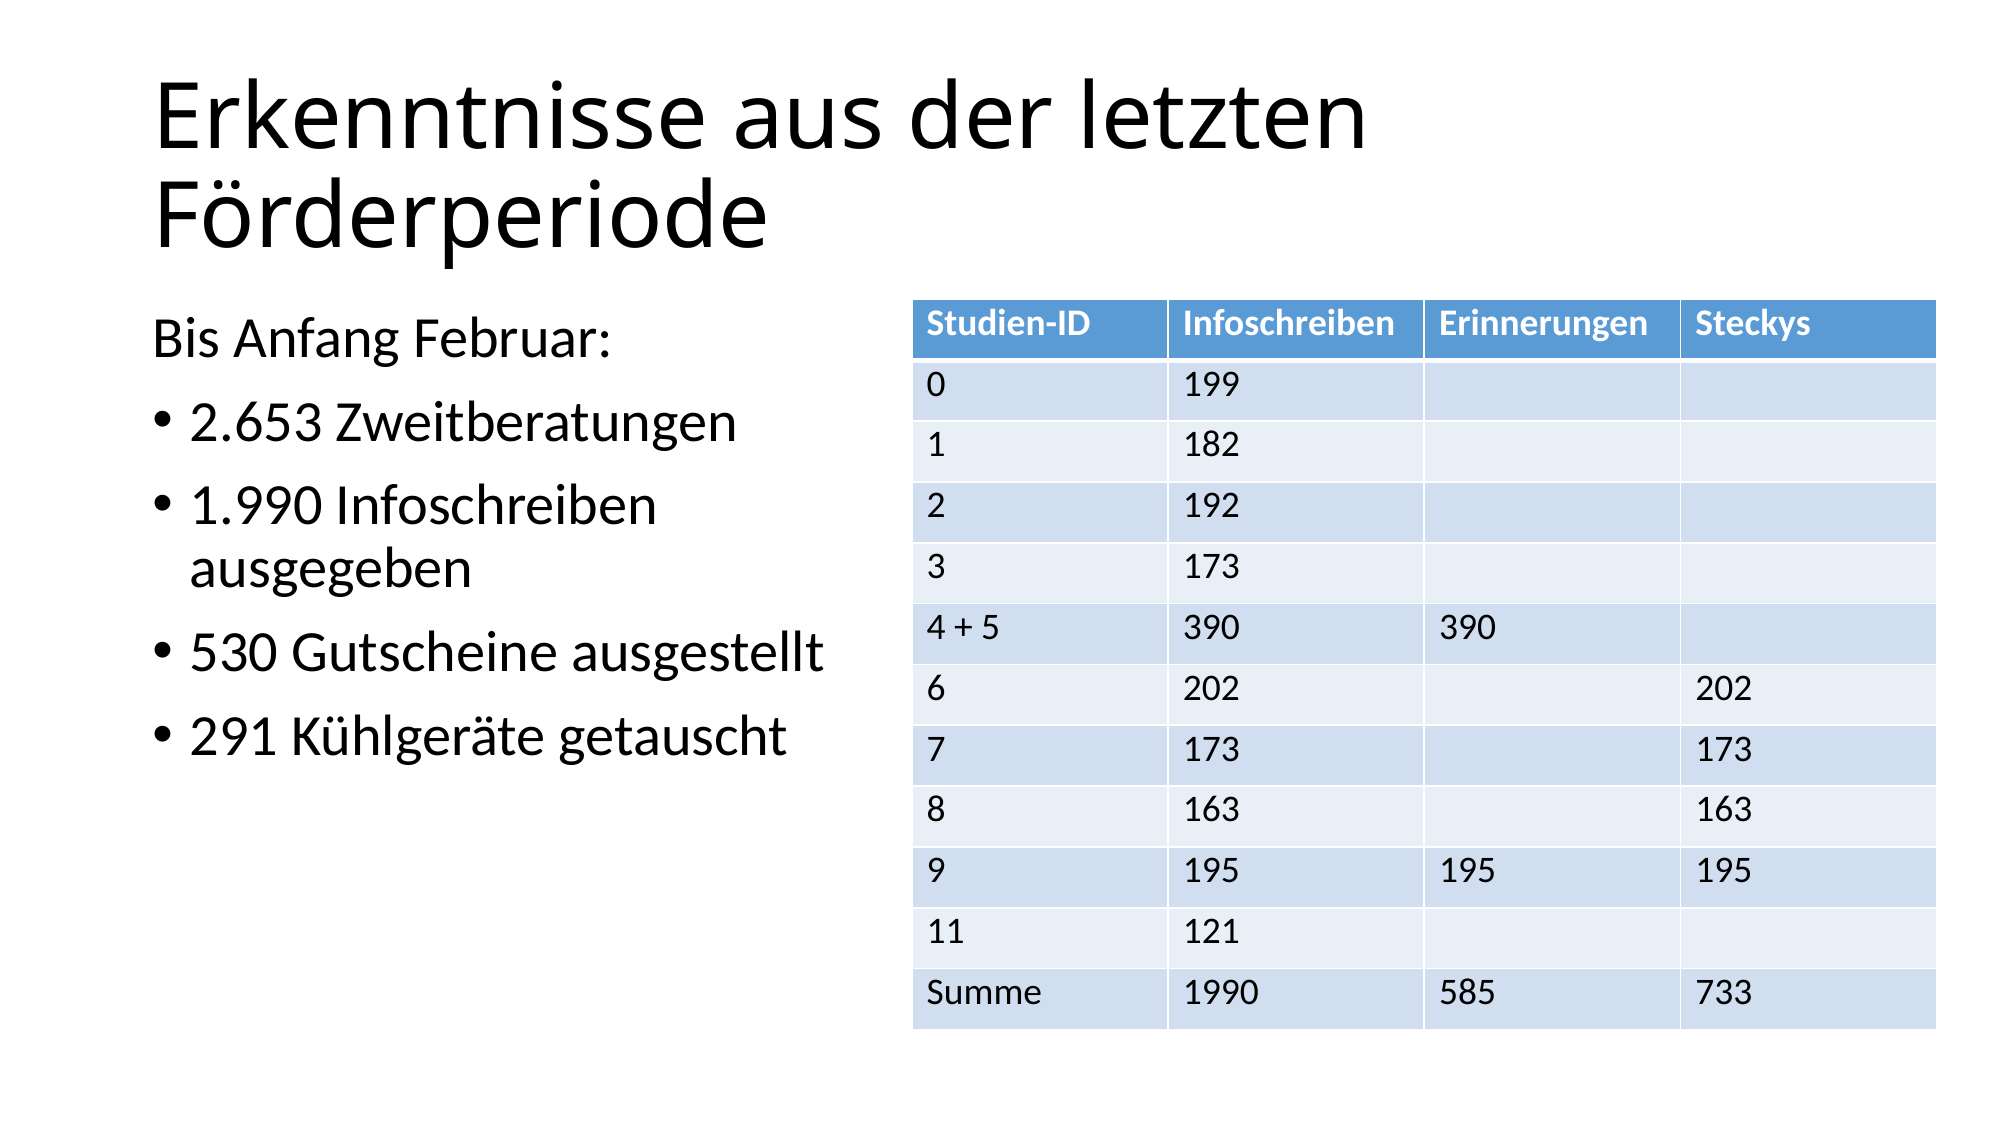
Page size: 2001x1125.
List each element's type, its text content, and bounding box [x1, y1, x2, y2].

table_cell 121 [1169, 909, 1423, 968]
table_cell 195 [1425, 848, 1680, 907]
title Erkenntnisse aus der letzten Förderperiode [137, 59, 1863, 278]
table_cell 192 [1169, 483, 1423, 542]
table_cell 585 [1425, 969, 1680, 1029]
table_cell [1681, 363, 1936, 420]
table_cell 1990 [1169, 969, 1423, 1029]
table_cell 199 [1169, 363, 1423, 420]
table_cell 11 [913, 909, 1167, 968]
table_cell 8 [913, 787, 1167, 846]
table_cell [1425, 909, 1680, 968]
table_cell [1681, 909, 1936, 968]
table_cell [1681, 604, 1936, 664]
table_header Infoschreiben [1169, 300, 1423, 358]
list Bis Anfang Februar: 2.653 Zweitberatungen 1.990 Infoschreiben ausgegeben 530 Gutscheine ausgestellt 291 Kühlgeräte getauscht [137, 299, 911, 1014]
table_cell 0 [913, 363, 1167, 420]
table_cell [1681, 544, 1936, 603]
table_cell 182 [1169, 422, 1423, 481]
table_cell 390 [1425, 604, 1680, 664]
table_cell 1 [913, 422, 1167, 481]
table_cell 390 [1169, 604, 1423, 664]
table_cell 4 + 5 [913, 604, 1167, 664]
table_cell 173 [1169, 726, 1423, 785]
table_header Studien-ID [913, 300, 1167, 358]
table_header Steckys [1681, 300, 1936, 358]
table_cell [1425, 483, 1680, 542]
table_cell 202 [1169, 665, 1423, 724]
table_cell Summe [913, 969, 1167, 1029]
table_cell [1425, 422, 1680, 481]
table_cell [1425, 363, 1680, 420]
table_cell 733 [1681, 969, 1936, 1029]
table_cell 173 [1681, 726, 1936, 785]
table_cell [1425, 787, 1680, 846]
table_cell 9 [913, 848, 1167, 907]
table_cell 163 [1681, 787, 1936, 846]
table_cell 195 [1169, 848, 1423, 907]
table_cell [1681, 483, 1936, 542]
table_cell 7 [913, 726, 1167, 785]
table_cell 3 [913, 544, 1167, 603]
table_header Erinnerungen [1425, 300, 1680, 358]
table_cell 195 [1681, 848, 1936, 907]
table_cell 163 [1169, 787, 1423, 846]
table_cell [1425, 544, 1680, 603]
table_cell 6 [913, 665, 1167, 724]
table_cell [1425, 665, 1680, 724]
table_cell 202 [1681, 665, 1936, 724]
table_cell [1681, 422, 1936, 481]
table_cell 173 [1169, 544, 1423, 603]
table_cell [1425, 726, 1680, 785]
table_cell 2 [913, 483, 1167, 542]
